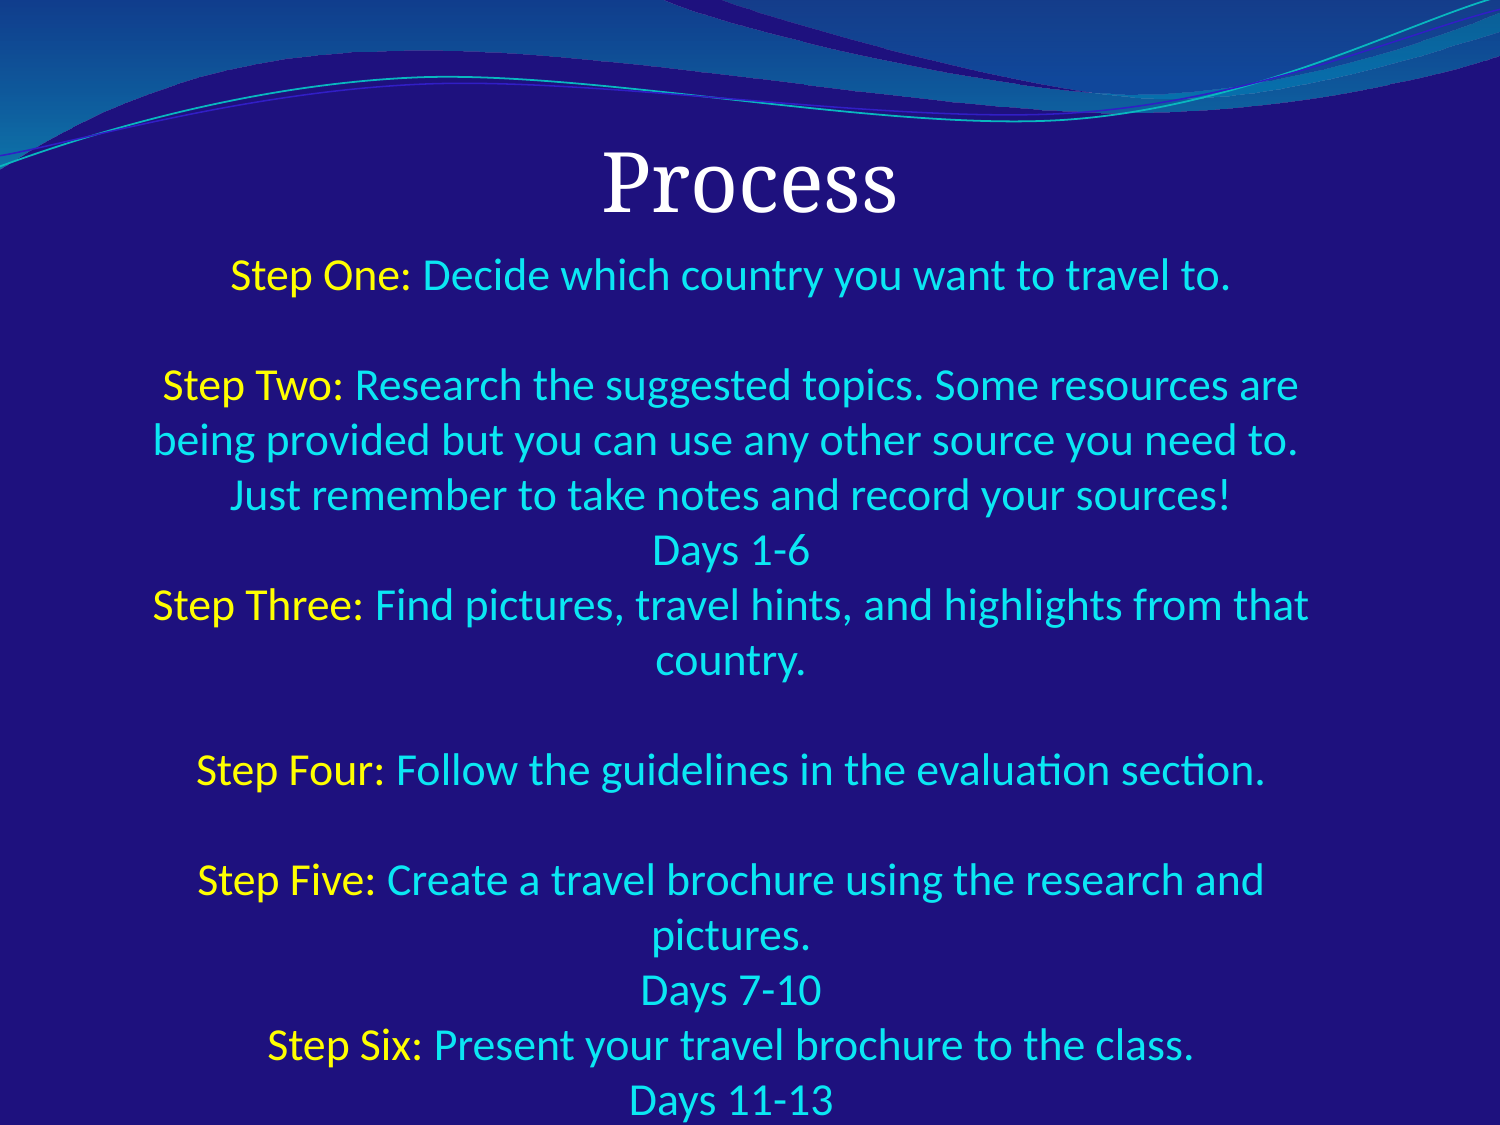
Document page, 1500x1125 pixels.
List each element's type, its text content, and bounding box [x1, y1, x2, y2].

text_box Step One: Decide which country you want to travel to. Step Two: Research the suggested topics. Some resources are being provided but you can use any other source you need to. Just remember to take notes and record your sources! Days 1-6 Step Three: Find pictures, travel hints, and highlights from that country. Step Four: Follow the guidelines in the evaluation section. Step Five: Create a travel brochure using the research and pictures. Days 7-10 Step Six: Present your travel brochure to the class. Days 11-13 [124, 237, 1338, 1125]
text_box Process [0, 121, 1500, 237]
